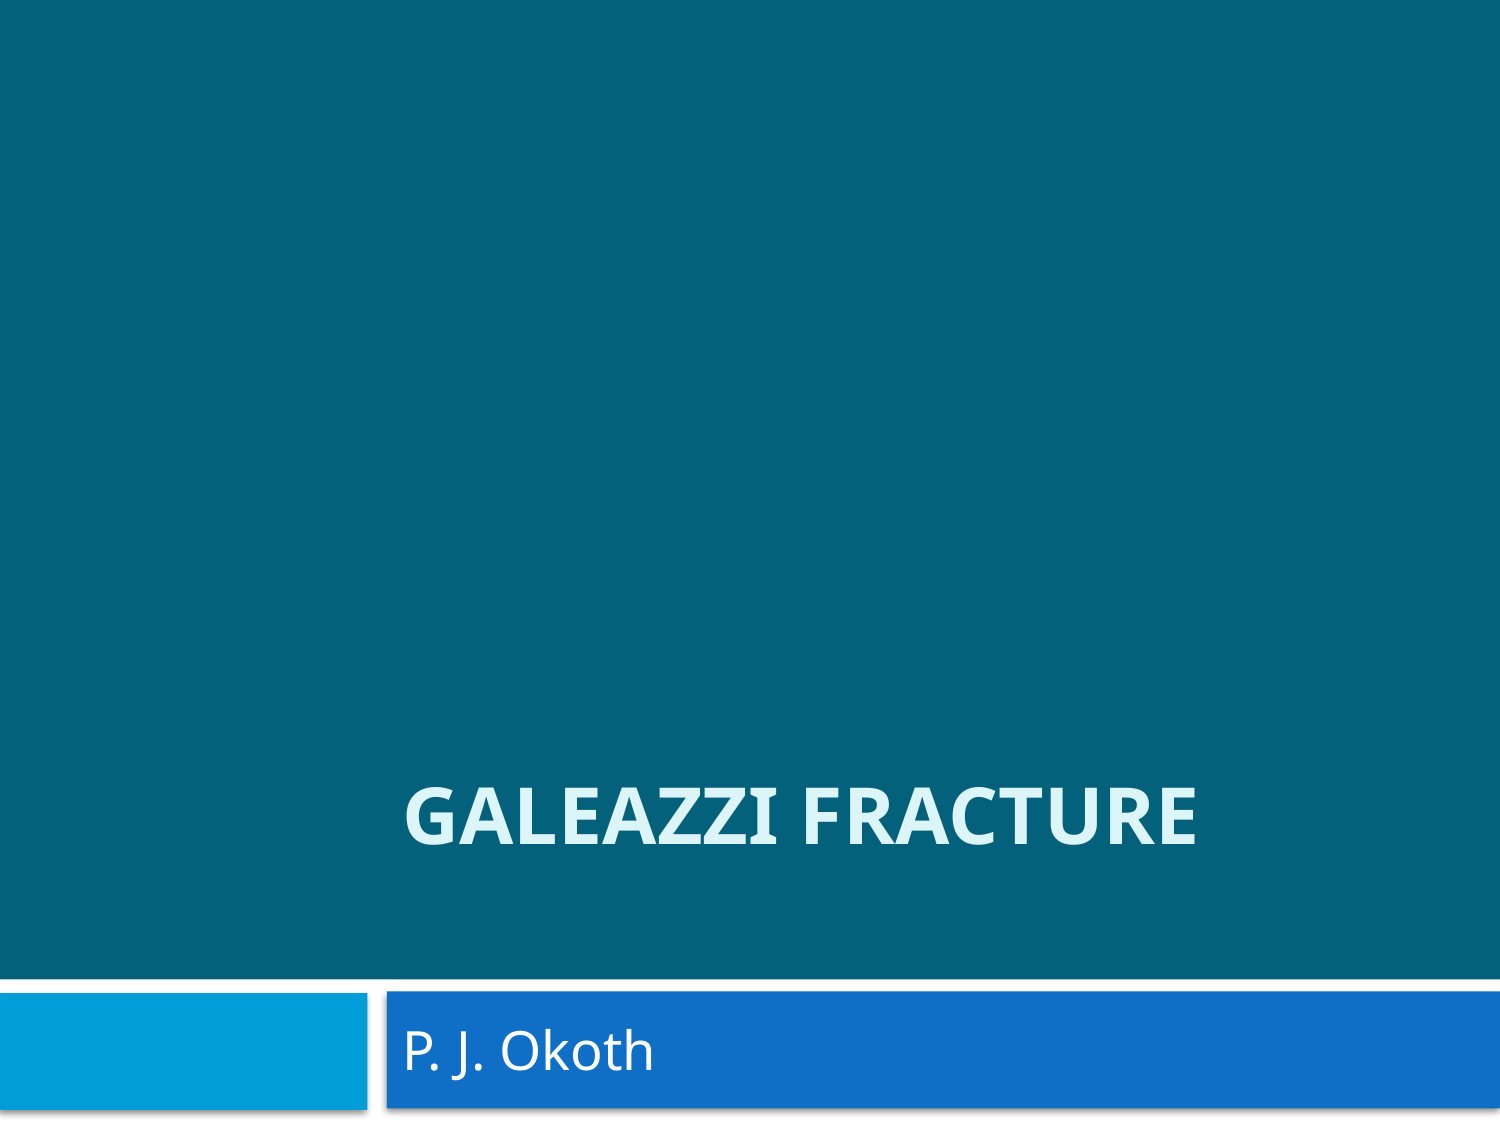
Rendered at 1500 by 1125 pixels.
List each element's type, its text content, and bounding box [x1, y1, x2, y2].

title Galeazzi fracture [387, 662, 1450, 963]
subtitle P. J. Okoth [387, 992, 1488, 1105]
